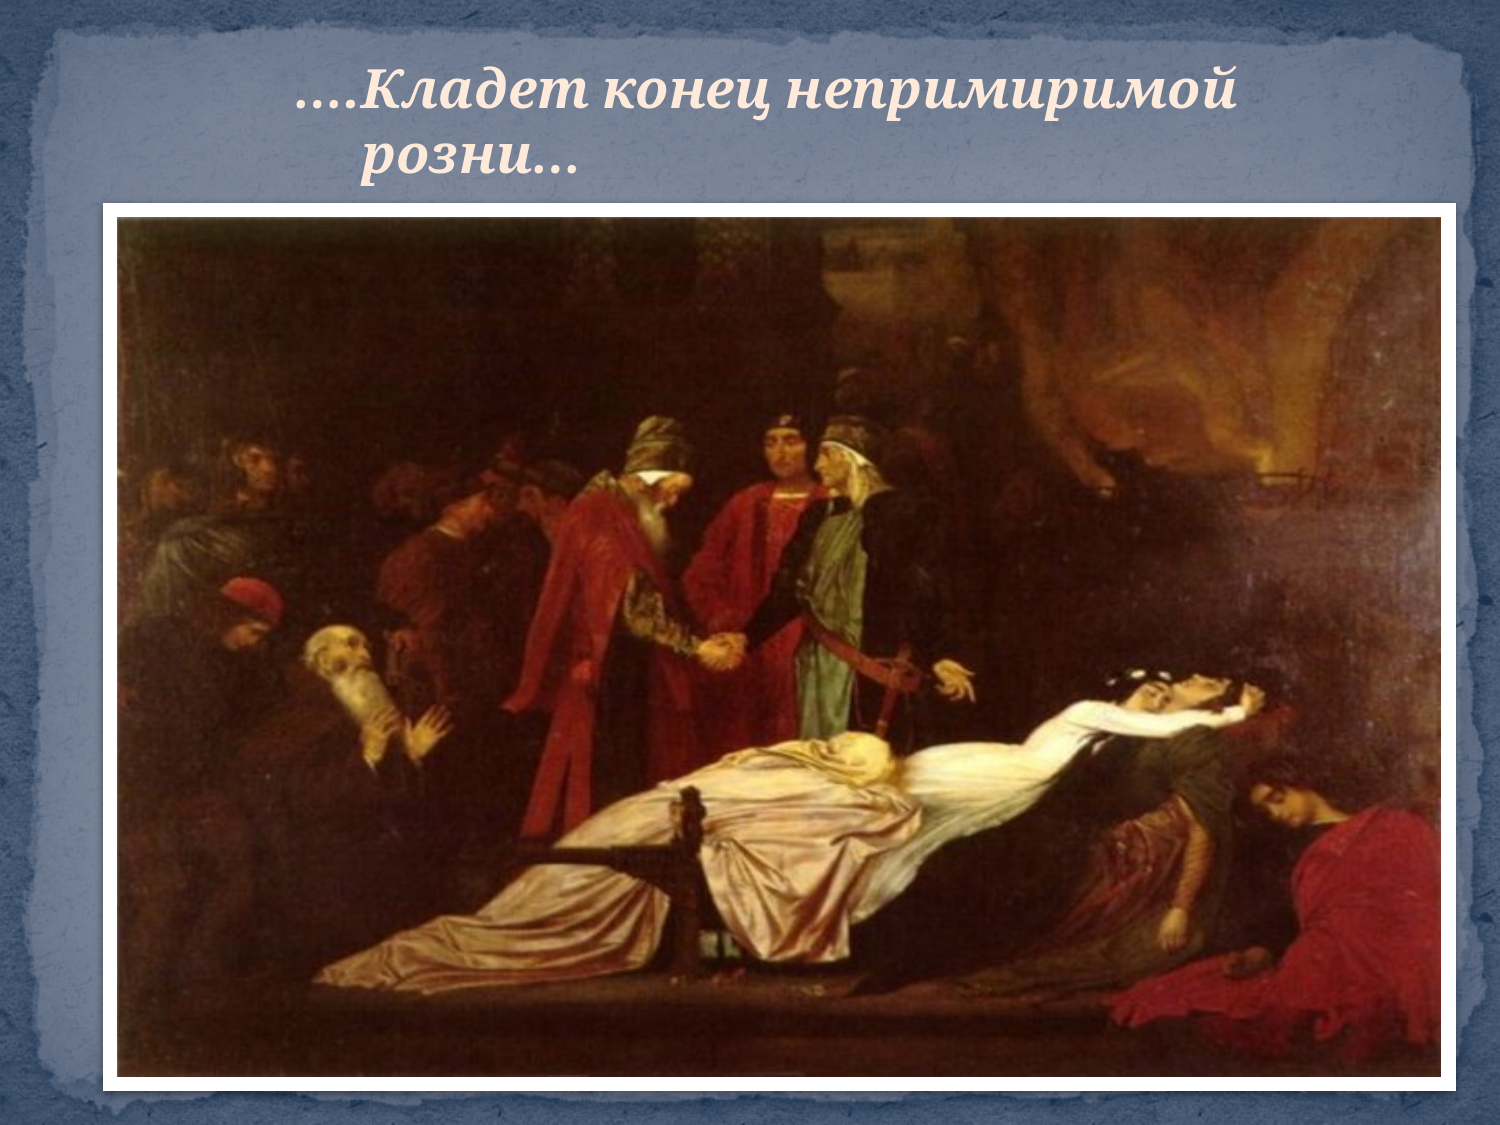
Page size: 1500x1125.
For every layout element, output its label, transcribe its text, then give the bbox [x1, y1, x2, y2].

list ….Кладет конец непримиримой розни… [257, 46, 1308, 200]
picture [117, 217, 1441, 1077]
